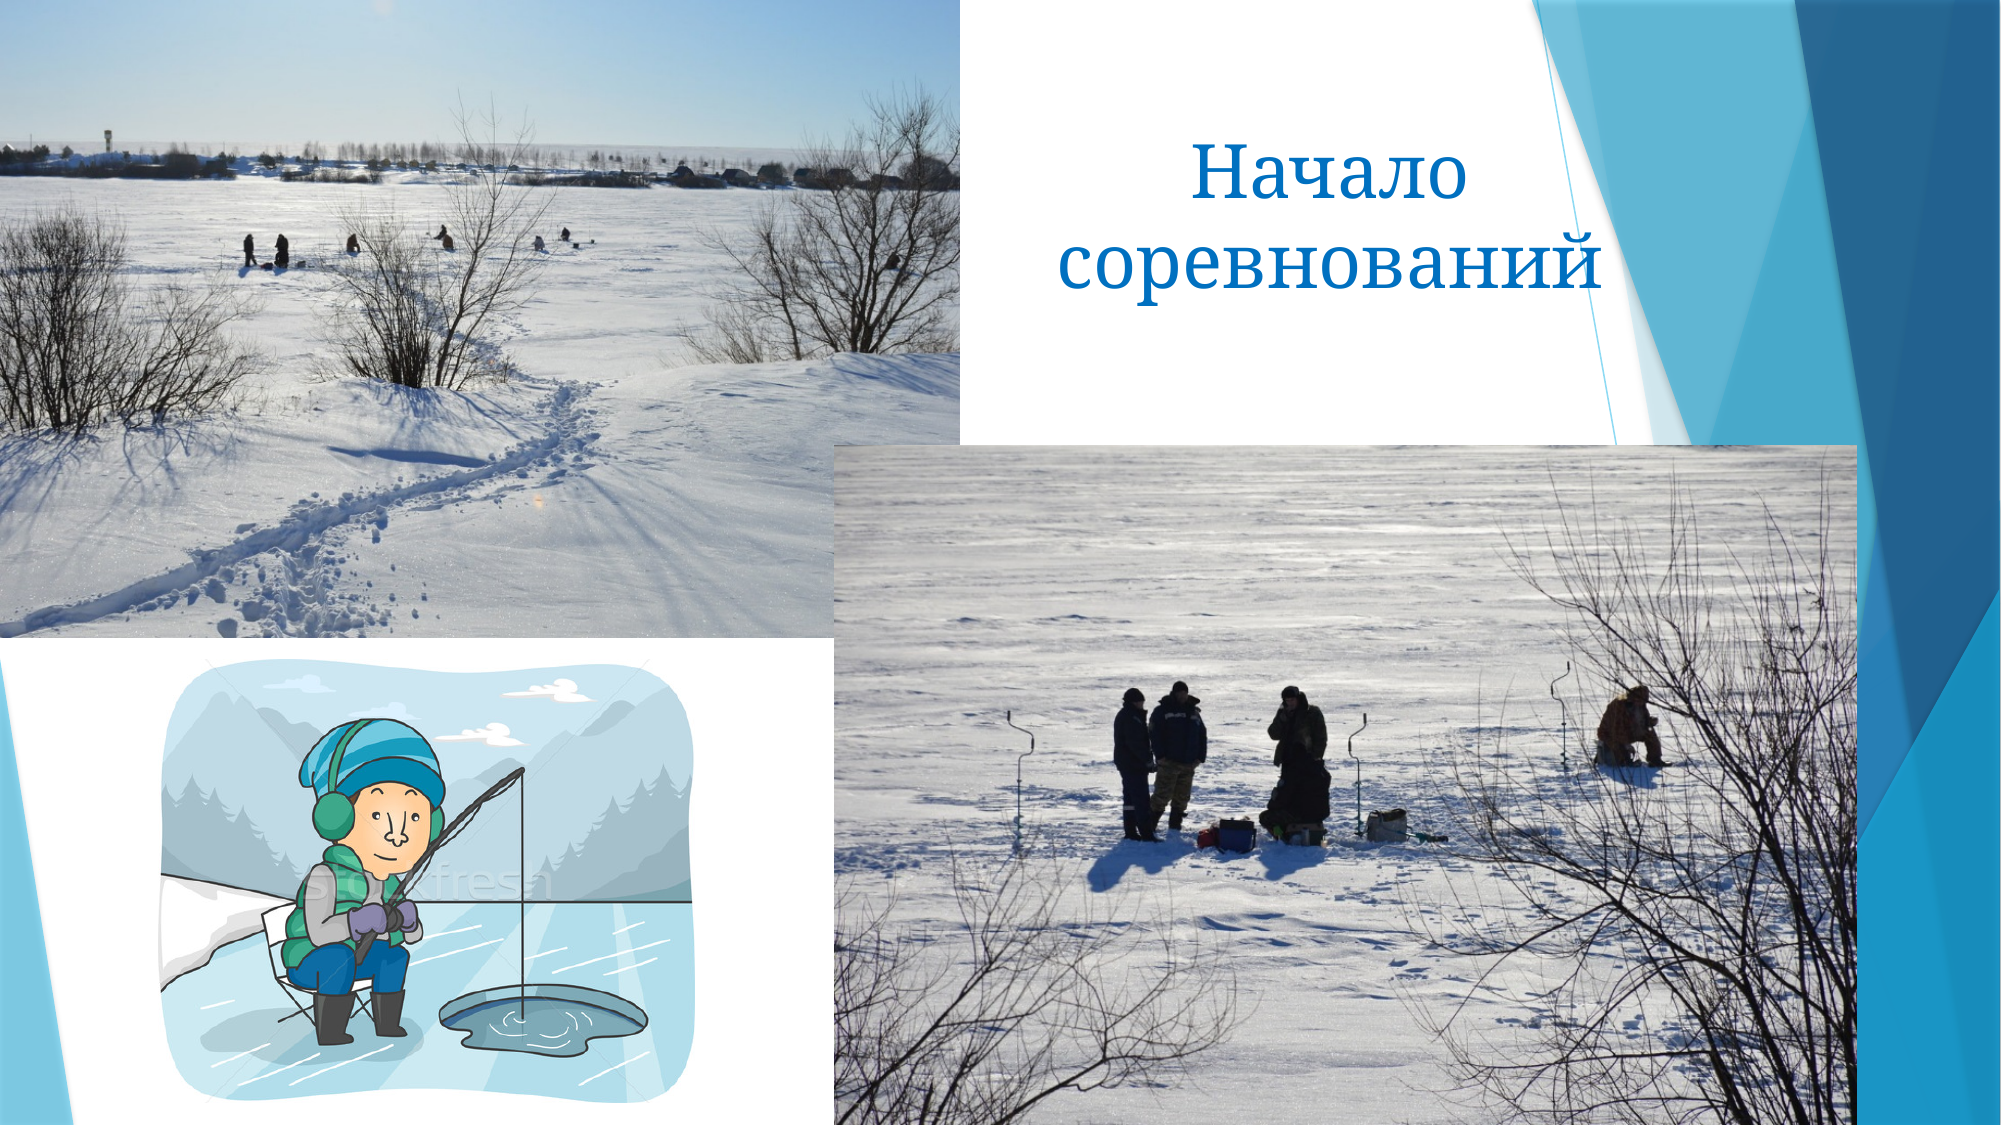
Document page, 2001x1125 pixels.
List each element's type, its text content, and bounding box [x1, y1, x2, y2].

title Начало соревнований [978, 115, 1682, 319]
picture [0, 0, 1857, 1125]
picture [158, 659, 695, 1104]
